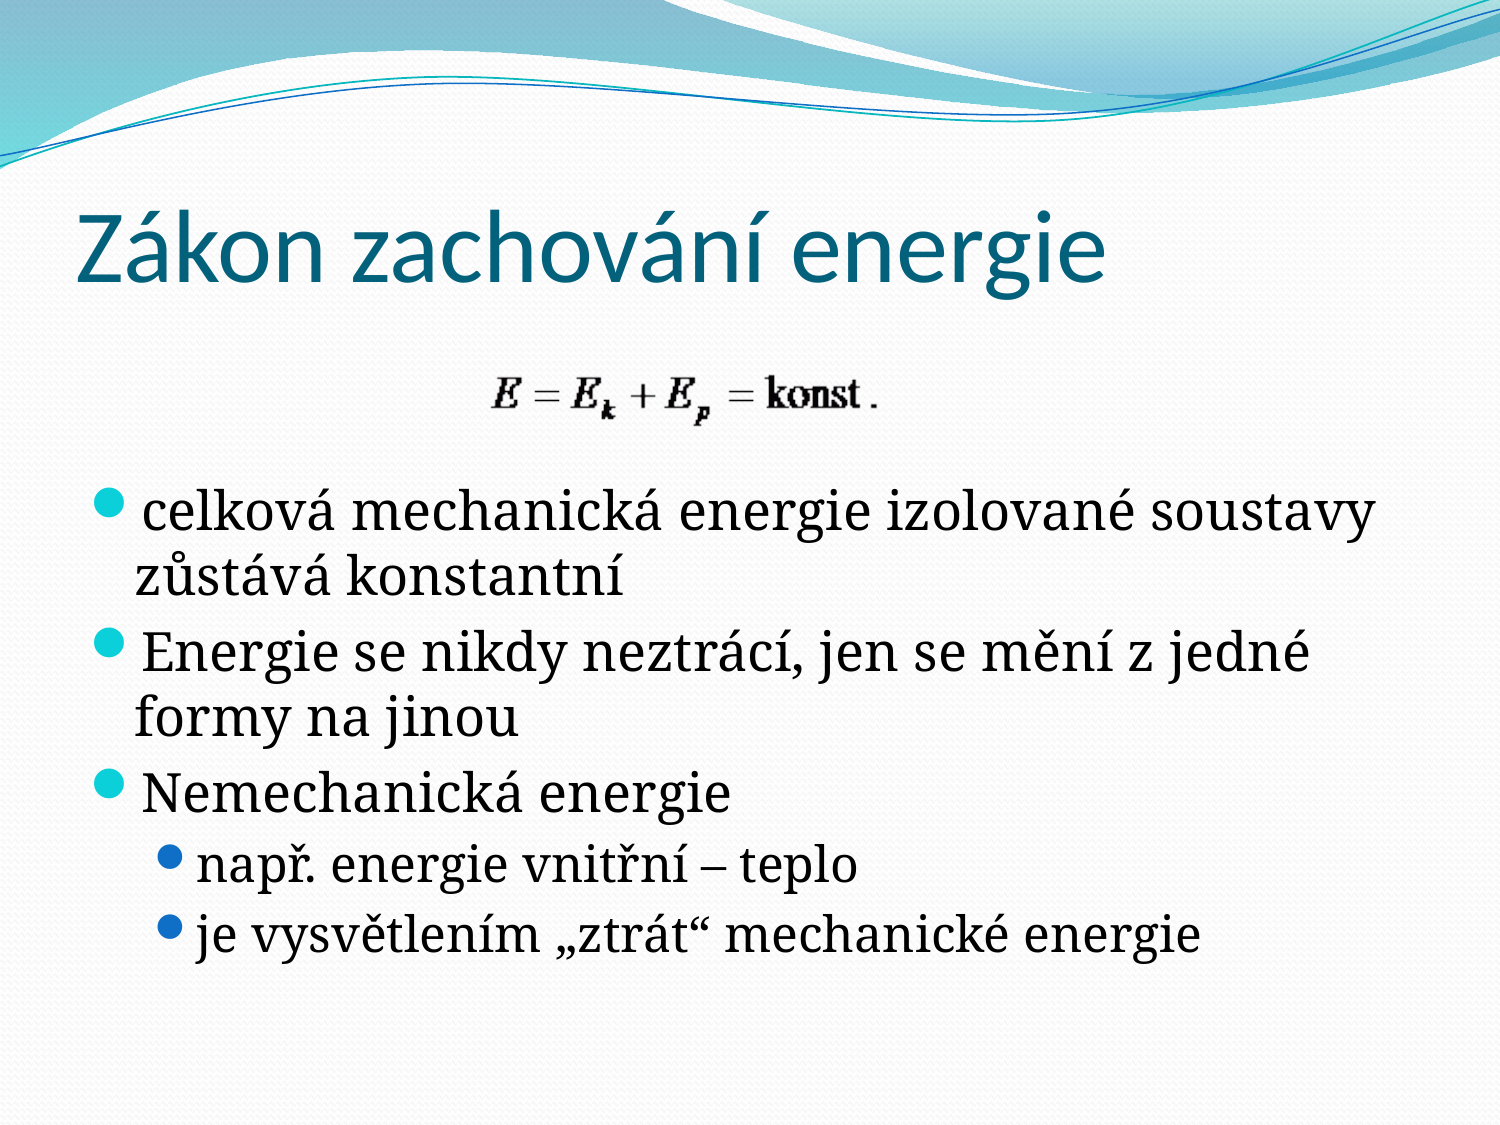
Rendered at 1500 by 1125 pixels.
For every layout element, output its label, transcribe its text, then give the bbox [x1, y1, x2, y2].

picture [487, 362, 888, 438]
list celková mechanická energie izolované soustavy zůstává konstantní Energie se nikdy neztrácí, jen se mění z jedné formy na jinou Nemechanická energie např. energie vnitřní – teplo je vysvětlením „ztrát“ mechanické energie [75, 317, 1425, 1038]
title Zákon zachování energie [75, 115, 1425, 303]
